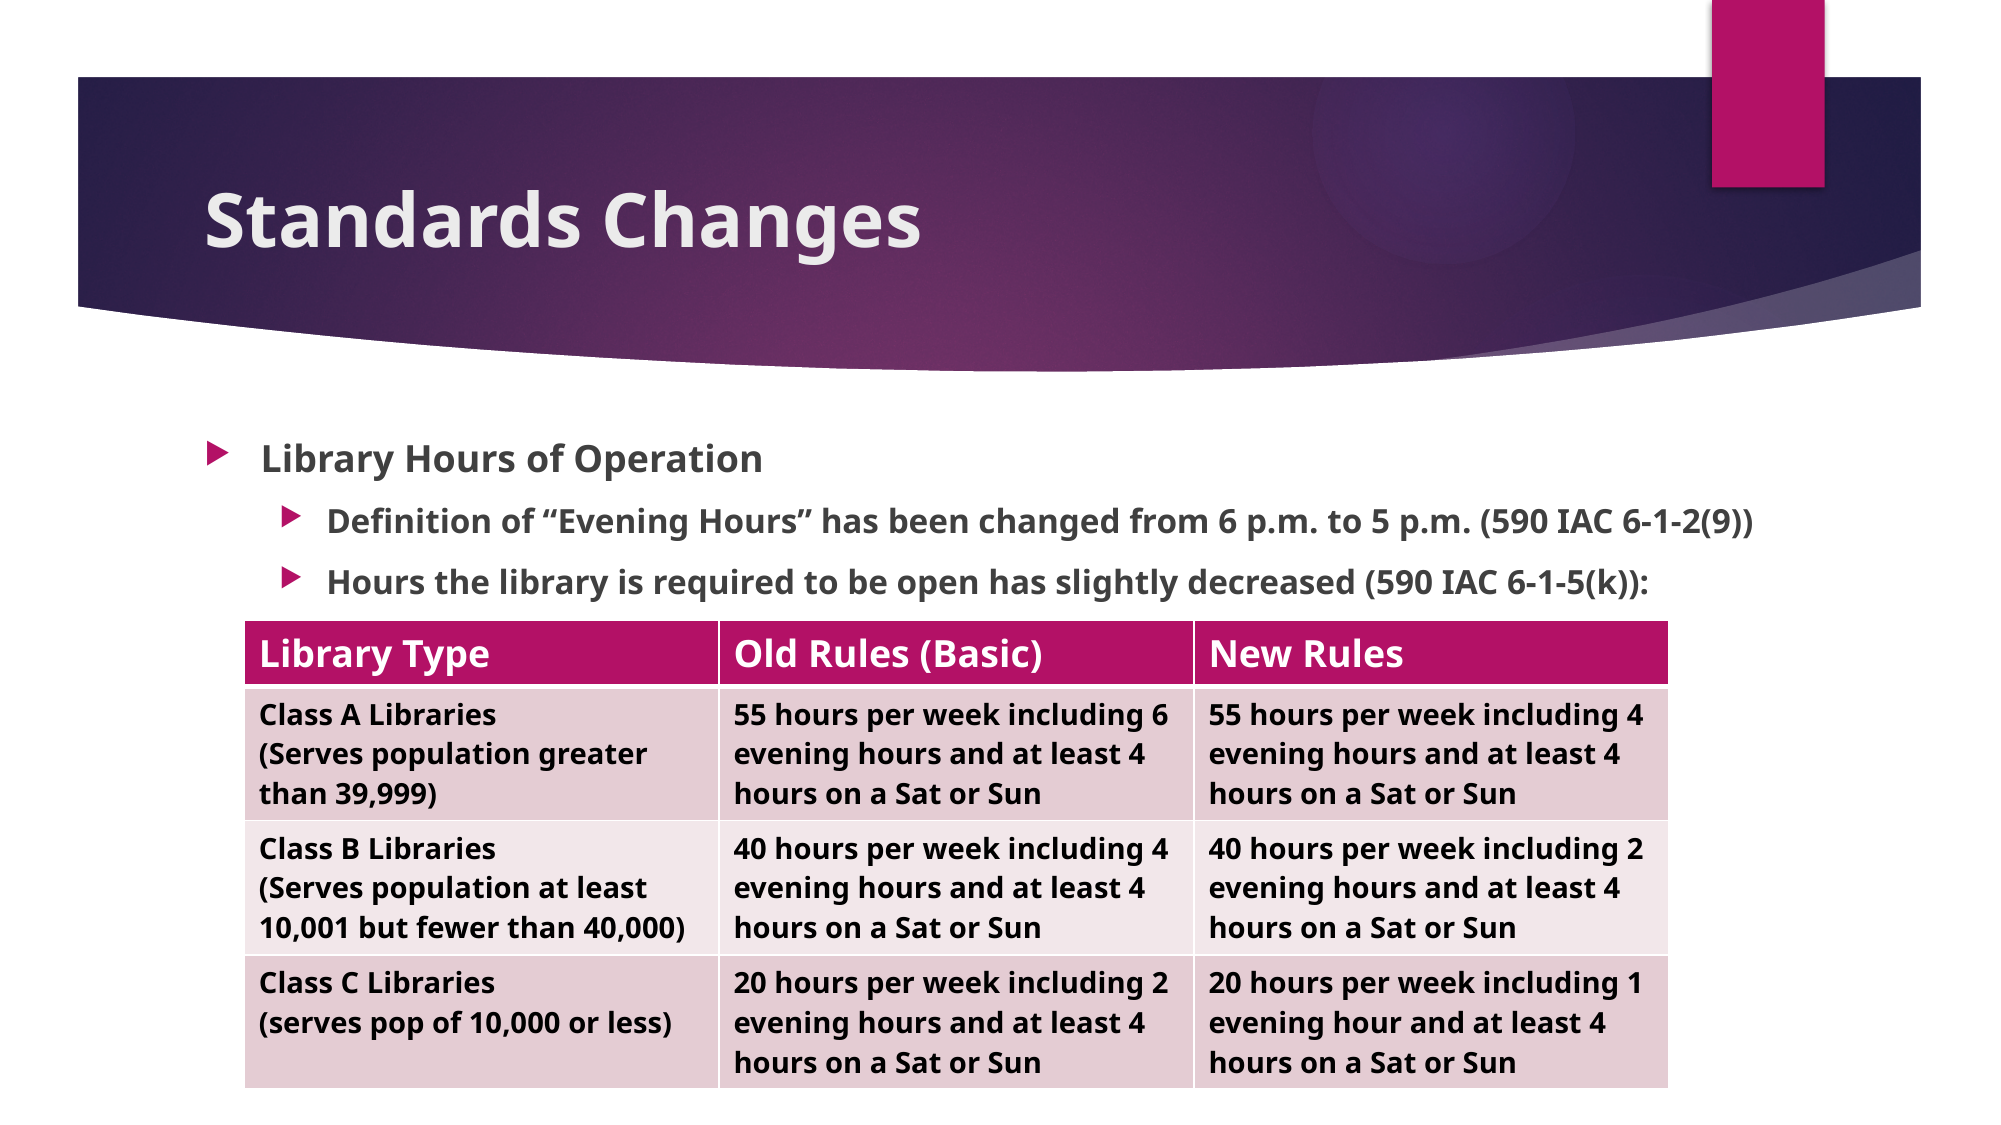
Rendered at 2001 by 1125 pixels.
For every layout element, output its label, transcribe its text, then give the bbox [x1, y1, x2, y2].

table_cell 20 hours per week including 2 evening hours and at least 4 hours on a Sat or Sun [720, 956, 1193, 1088]
table_cell Class B Libraries (Serves population at least 10,001 but fewer than 40,000) [245, 821, 718, 954]
table_header Library Type [245, 621, 718, 684]
title Standards Changes [189, 159, 1627, 276]
table_header New Rules [1195, 621, 1668, 684]
table_cell 55 hours per week including 6 evening hours and at least 4 hours on a Sat or Sun [720, 689, 1193, 820]
table_header Old Rules (Basic) [720, 621, 1193, 684]
table_cell Class A Libraries (Serves population greater than 39,999) [245, 689, 718, 820]
table_cell 20 hours per week including 1 evening hour and at least 4 hours on a Sat or Sun [1195, 956, 1668, 1088]
table_cell 40 hours per week including 2 evening hours and at least 4 hours on a Sat or Sun [1195, 821, 1668, 954]
table_cell 55 hours per week including 4 evening hours and at least 4 hours on a Sat or Sun [1195, 689, 1668, 820]
table_cell Class C Libraries (serves pop of 10,000 or less) [245, 956, 718, 1088]
list Library Hours of Operation Definition of “Evening Hours” has been changed from 6 p.m. to 5 p.m. (590 IAC 6-1-2(9)) Hours the library is required to be open has slightly decreased (590 IAC 6-1-5(k)): [189, 427, 1942, 1052]
table_cell 40 hours per week including 4 evening hours and at least 4 hours on a Sat or Sun [720, 821, 1193, 954]
